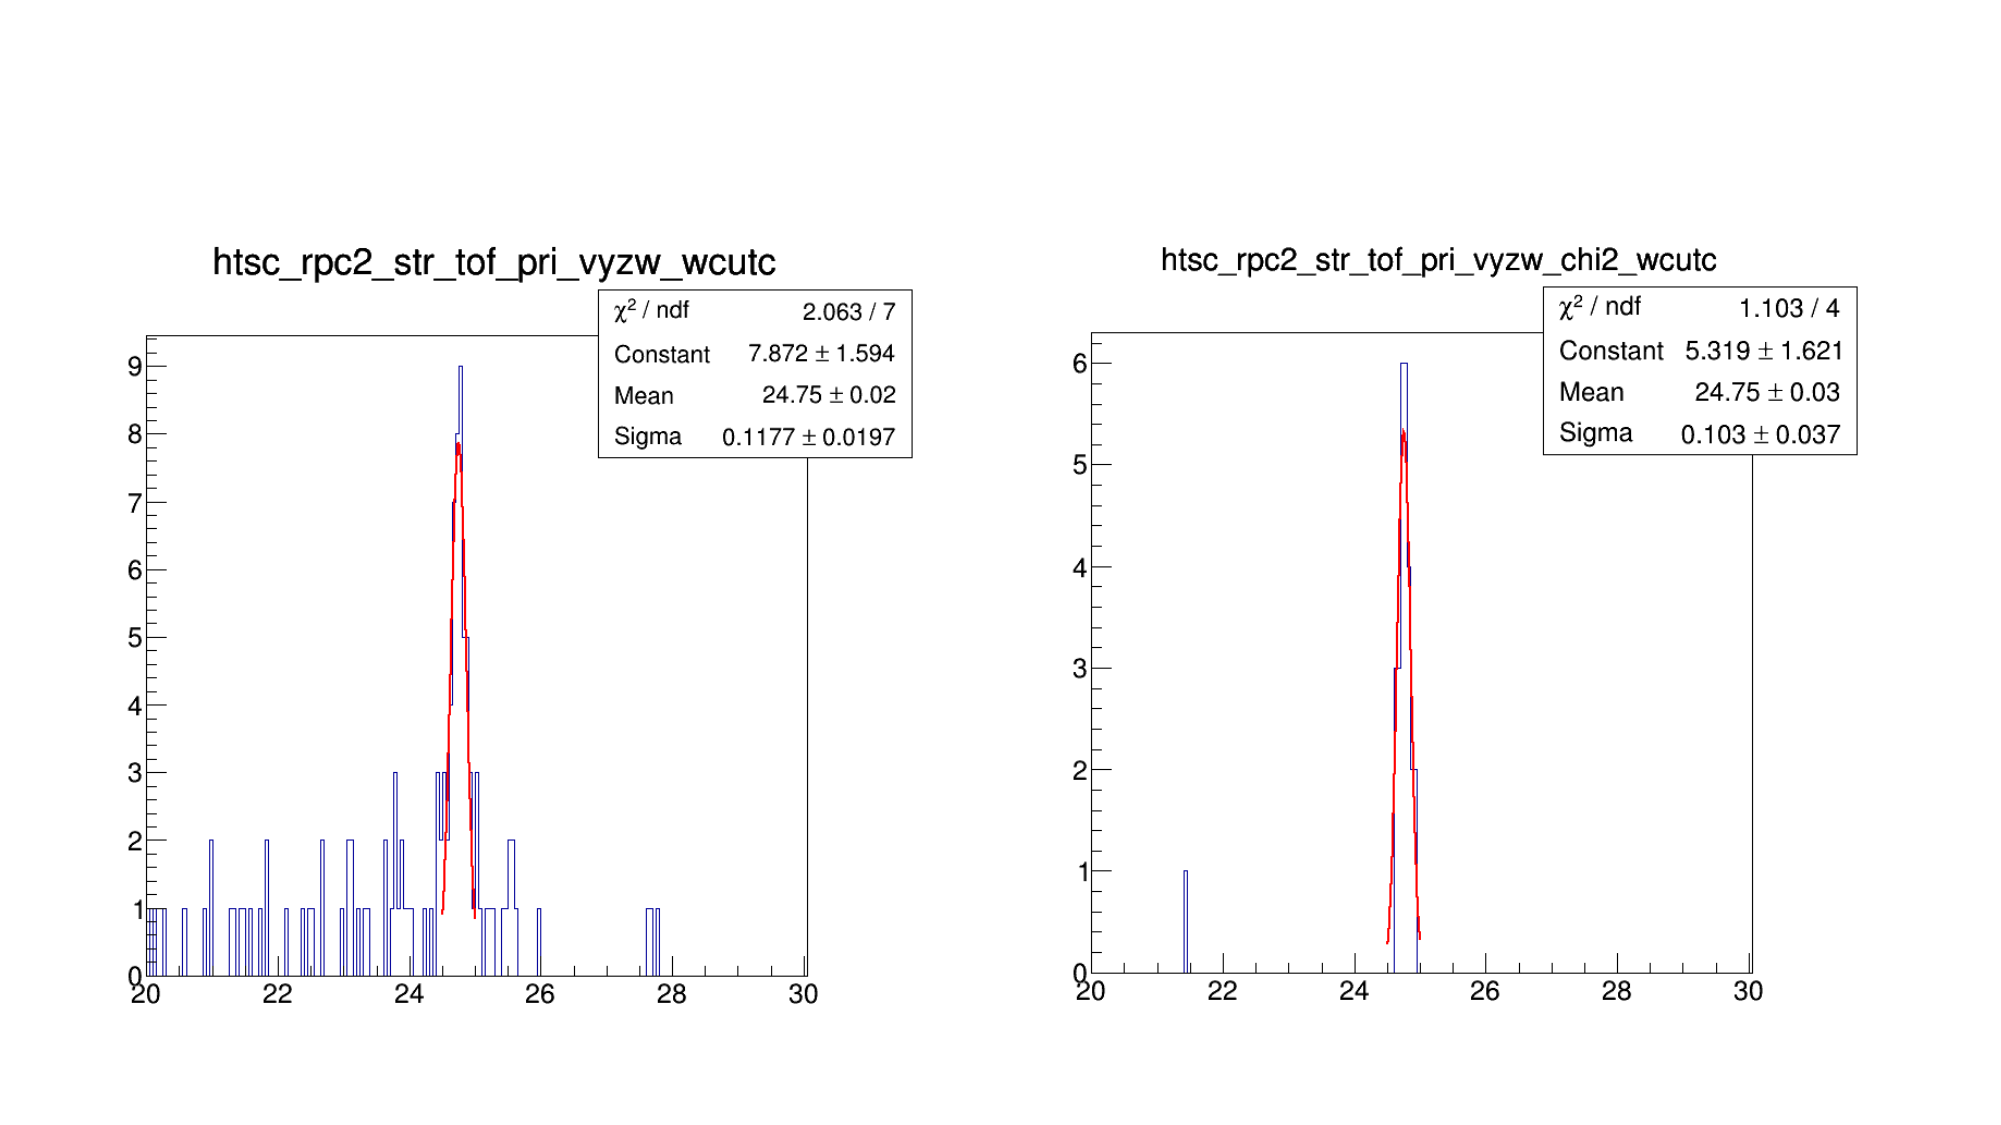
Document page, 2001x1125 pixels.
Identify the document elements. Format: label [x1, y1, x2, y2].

picture [1005, 232, 1874, 1074]
picture [60, 235, 929, 1077]
